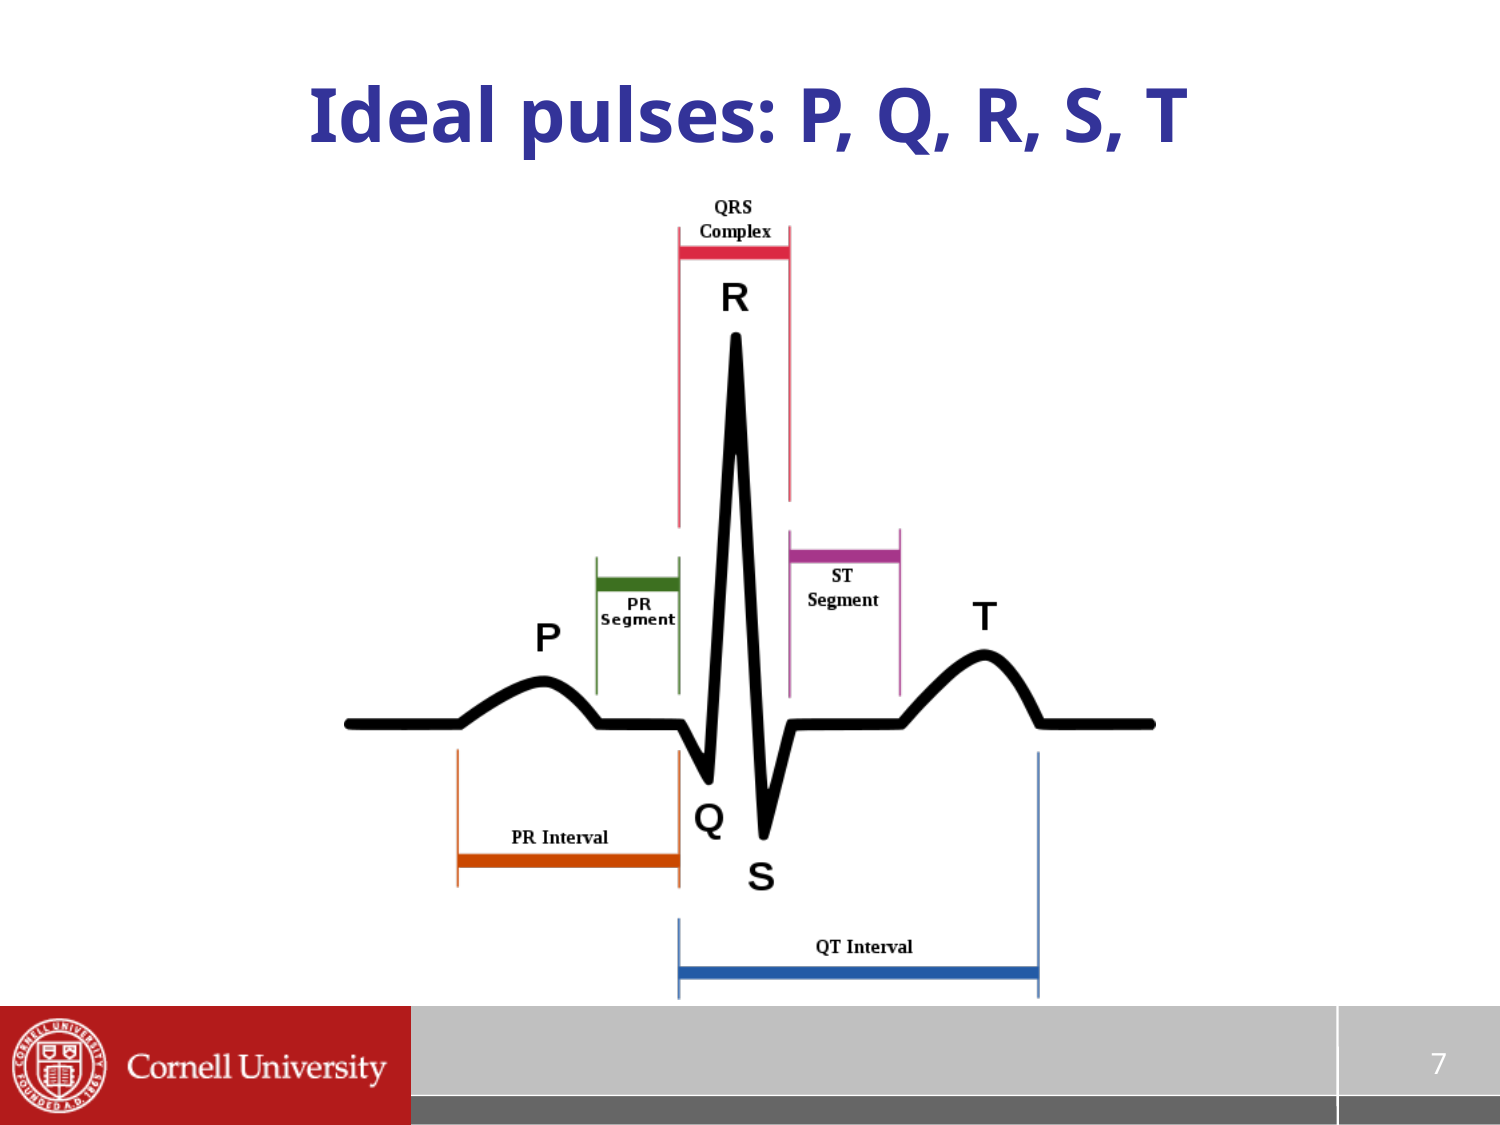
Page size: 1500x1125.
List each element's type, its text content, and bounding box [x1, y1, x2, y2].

title Ideal pulses: P, Q, R, S, T [74, 37, 1426, 188]
picture [344, 199, 1156, 1001]
picture [0, 1006, 411, 1125]
slide_number 7 [1349, 1037, 1463, 1088]
